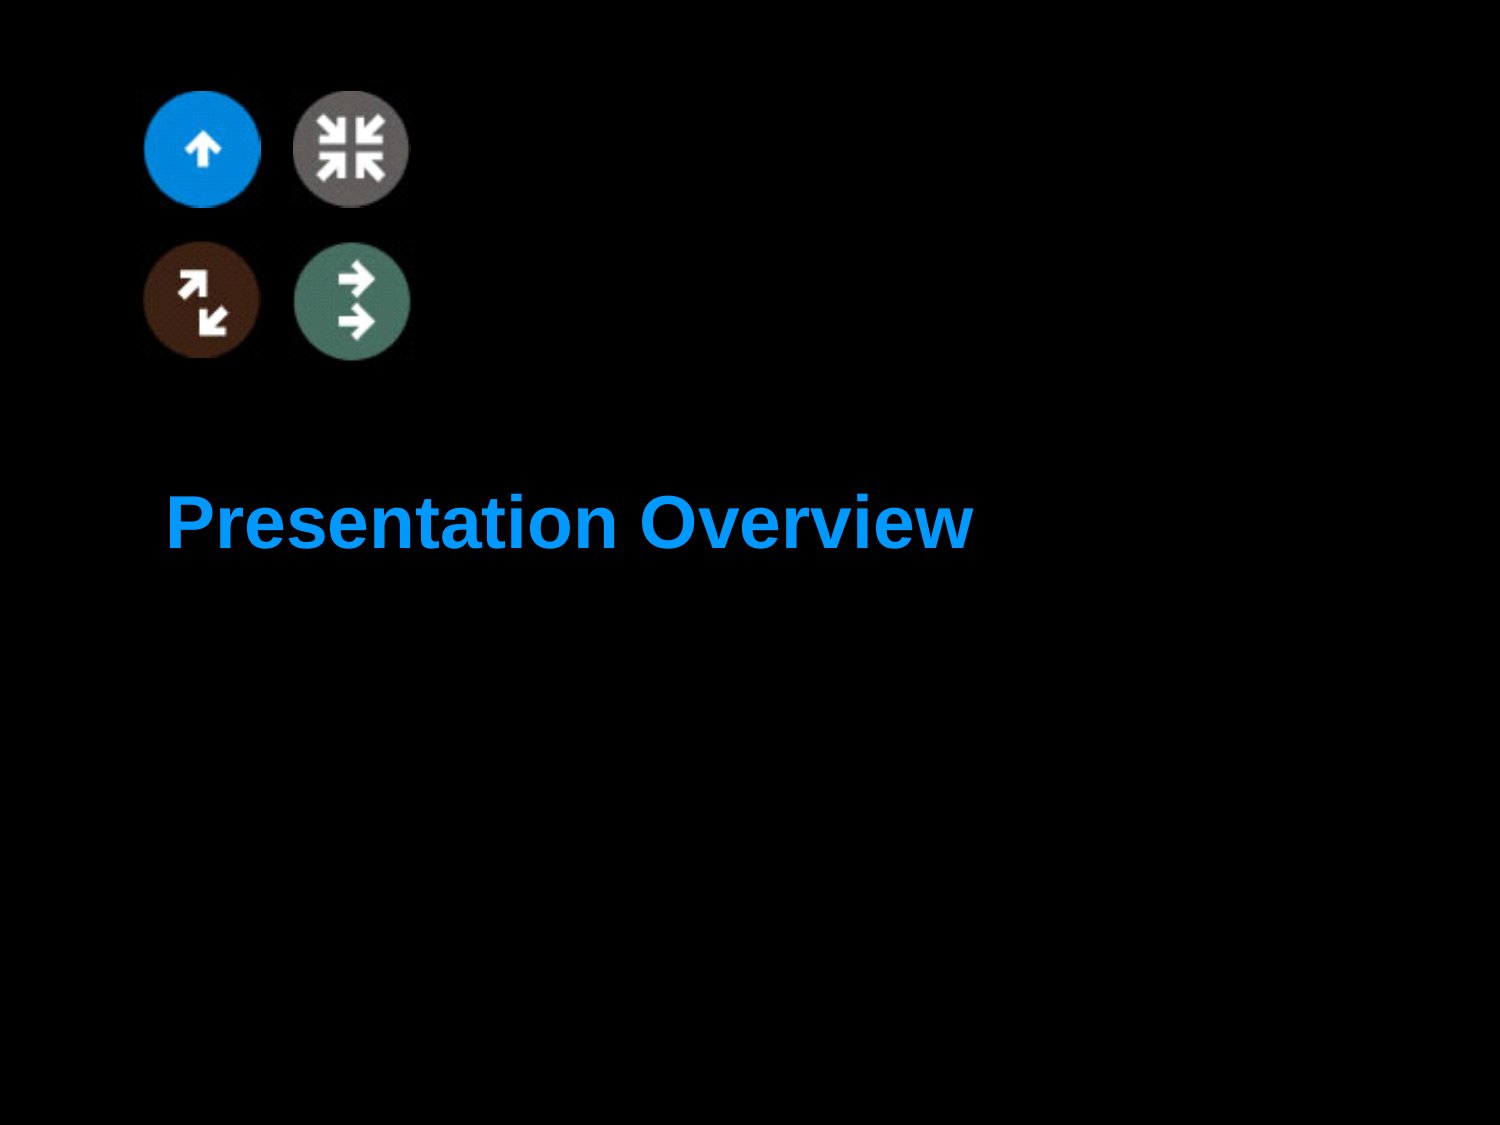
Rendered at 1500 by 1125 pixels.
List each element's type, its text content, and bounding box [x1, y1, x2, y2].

title Presentation Overview [150, 399, 1400, 638]
picture [293, 91, 413, 211]
picture [293, 241, 415, 365]
picture [143, 91, 263, 211]
picture [143, 241, 263, 361]
